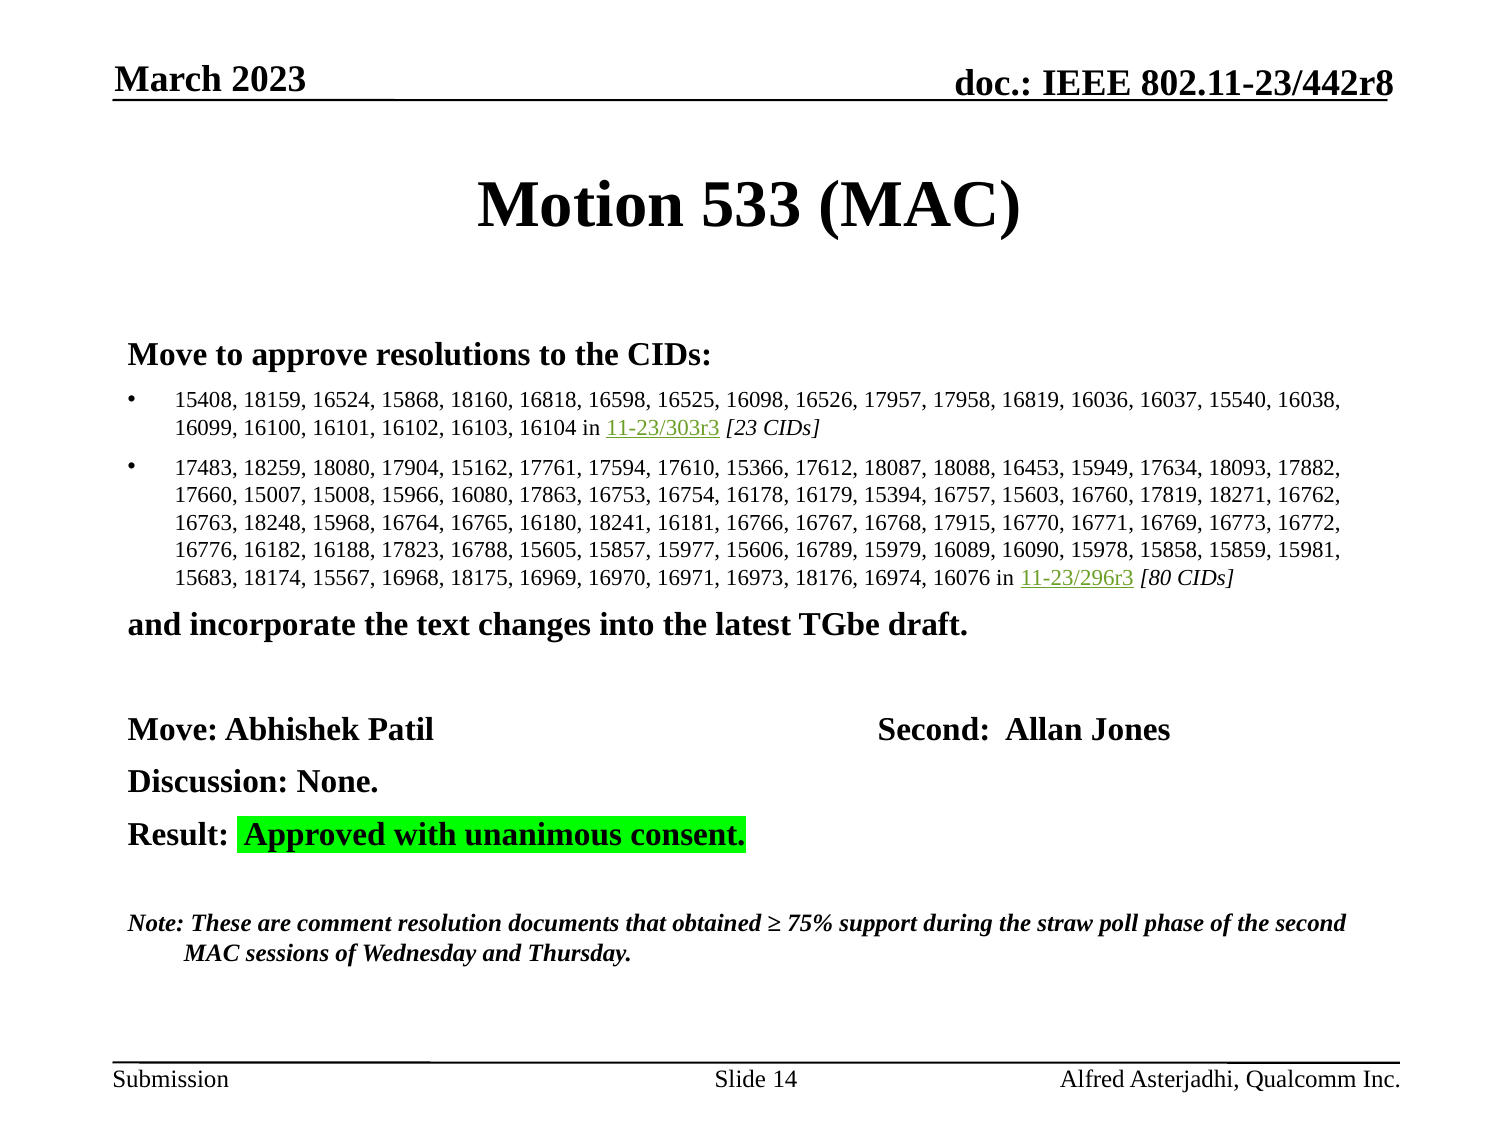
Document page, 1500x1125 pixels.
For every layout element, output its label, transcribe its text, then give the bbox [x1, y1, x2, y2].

title Motion 533 (MAC) [112, 112, 1388, 288]
slide_number Slide 14 [712, 1061, 800, 1123]
footer Alfred Asterjadhi, Qualcomm Inc. [878, 1061, 1402, 1093]
list Move to approve resolutions to the CIDs: 15408, 18159, 16524, 15868, 18160, 16818, 16598, 16525, 16098, 16526, 17957, 17958, 16819, 16036, 16037, 15540, 16038, 16099, 16100, 16101, 16102, 16103, 16104 in 11-23/303r3 [23 CIDs] 17483, 18259, 18080, 17904, 15162, 17761, 17594, 17610, 15366, 17612, 18087, 18088, 16453, 15949, 17634, 18093, 17882, 17660, 15007, 15008, 15966, 16080, 17863, 16753, 16754, 16178, 16179, 15394, 16757, 15603, 16760, 17819, 18271, 16762, 16763, 18248, 15968, 16764, 16765, 16180, 18241, 16181, 16766, 16767, 16768, 17915, 16770, 16771, 16769, 16773, 16772, 16776, 16182, 16188, 17823, 16788, 15605, 15857, 15977, 15606, 16789, 15979, 16089, 16090, 15978, 15858, 15859, 15981, 15683, 18174, 15567, 16968, 18175, 16969, 16970, 16971, 16973, 18176, 16974, 16076 in 11-23/296r3 [80 CIDs] and incorporate the text changes into the latest TGbe draft. Move: Abhishek Patil Second: Allan Jones Discussion: None. Result: Approved with unanimous consent. Note: These are comment resolution documents that obtained ≥ 75% support during the straw poll phase of the second MAC sessions of Wednesday and Thursday. [112, 324, 1388, 1063]
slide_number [114, 54, 423, 100]
